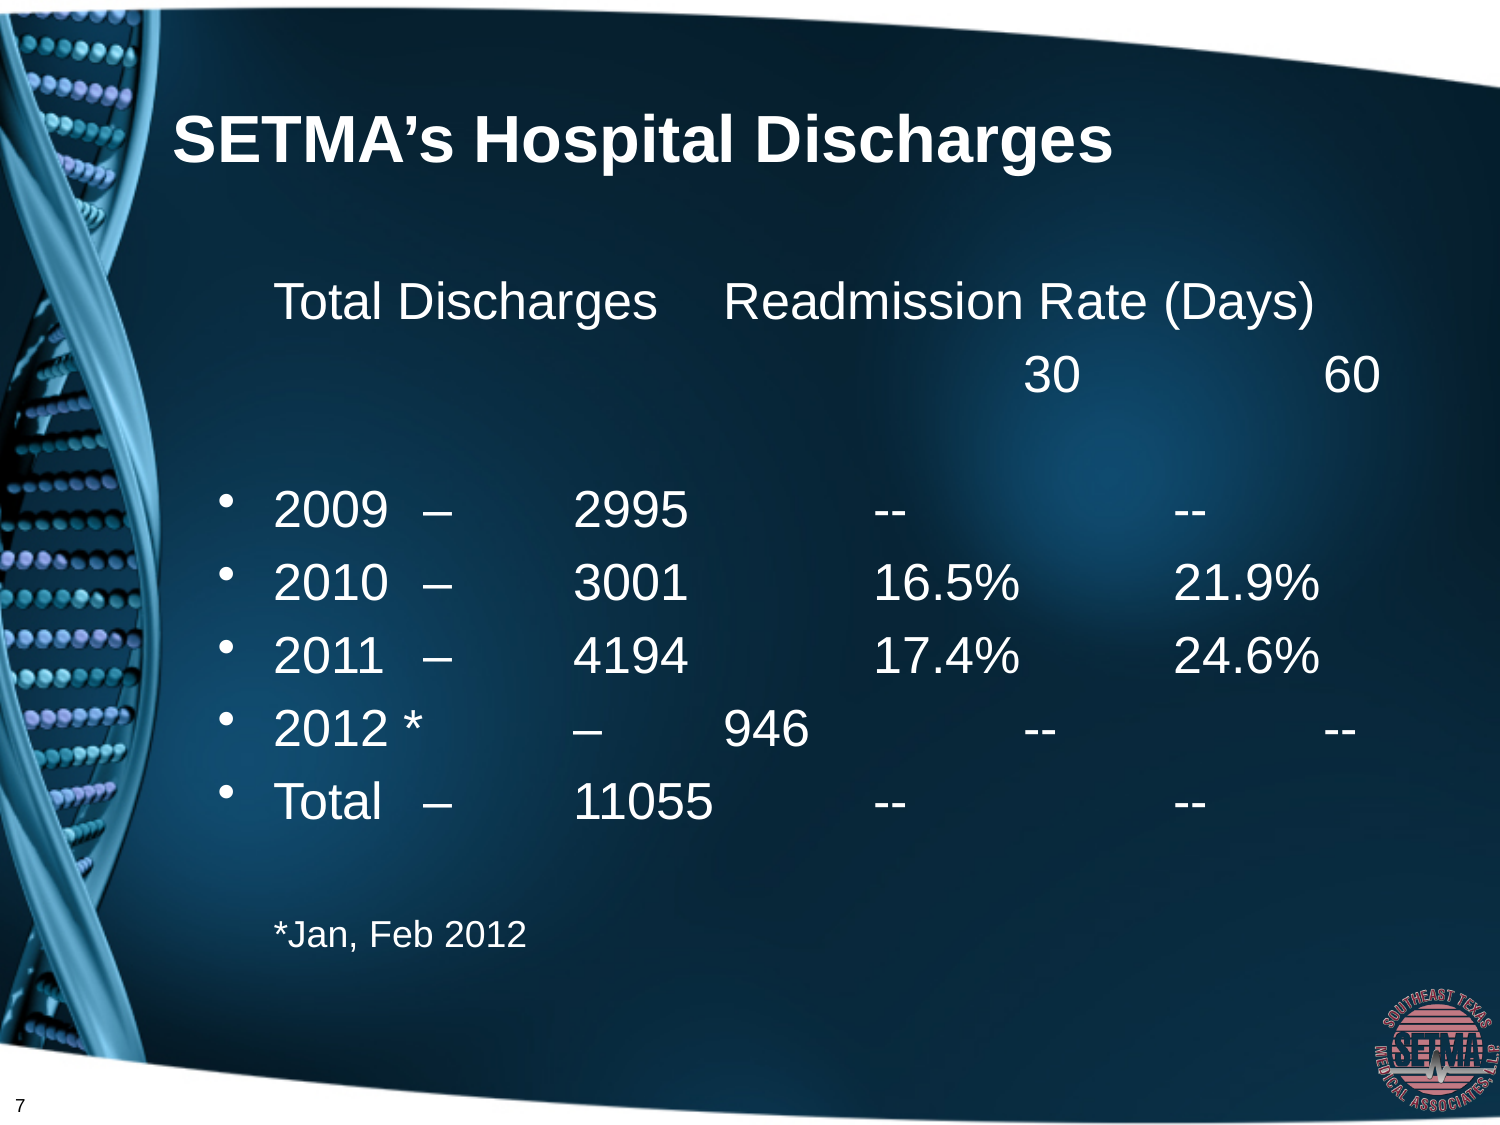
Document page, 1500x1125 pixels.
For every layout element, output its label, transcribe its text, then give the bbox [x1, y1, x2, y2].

list Total Discharges Readmission Rate (Days) 30 60 2009 – 2995 -- -- 2010 – 3001 16.5% 21.9% 2011 – 4194 17.4% 24.6% 2012 * – 946 -- -- Total – 11055 -- -- *Jan, Feb 2012 [202, 259, 1442, 1073]
slide_number 7 [0, 1086, 313, 1125]
picture [0, 0, 1500, 1125]
title SETMA’s Hospital Discharges [157, 22, 1442, 249]
